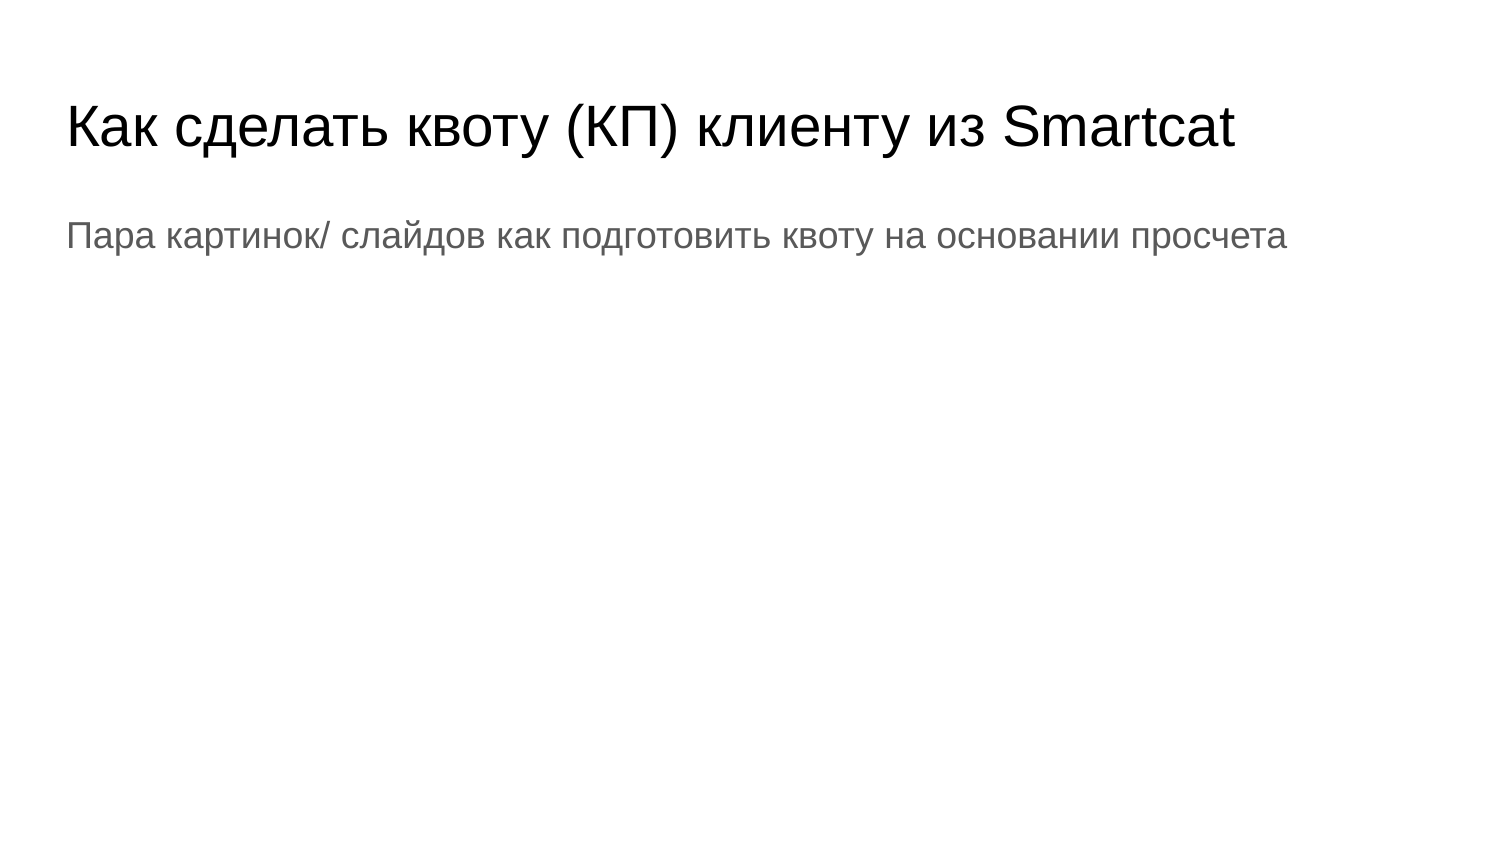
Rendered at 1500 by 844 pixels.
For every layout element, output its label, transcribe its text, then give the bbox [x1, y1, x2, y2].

list Пара картинок/ слайдов как подготовить квоту на основании просчета [51, 189, 1449, 750]
title Как сделать квоту (КП) клиенту из Smartcat [51, 72, 1449, 167]
